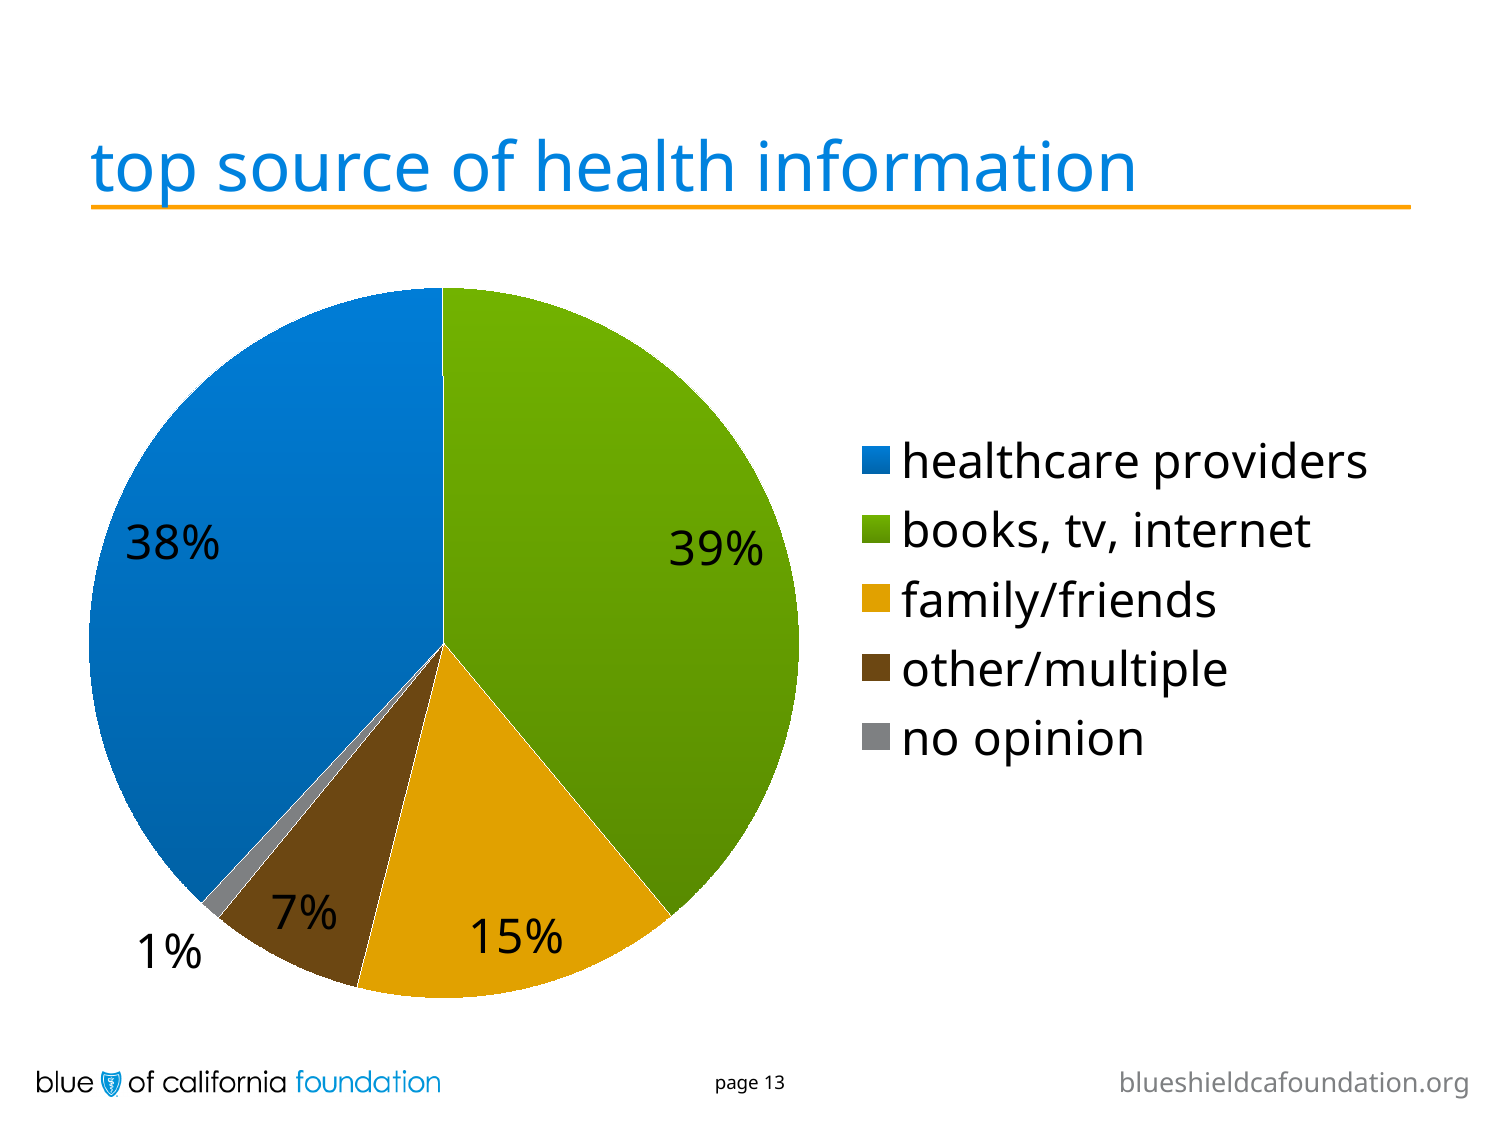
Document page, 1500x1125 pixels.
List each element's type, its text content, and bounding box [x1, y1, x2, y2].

chart [74, 249, 1426, 1006]
title top source of health information [74, 36, 1426, 213]
picture [358, 1079, 368, 1090]
picture [37, 1070, 440, 1097]
slide_number page 13 [683, 1044, 817, 1124]
